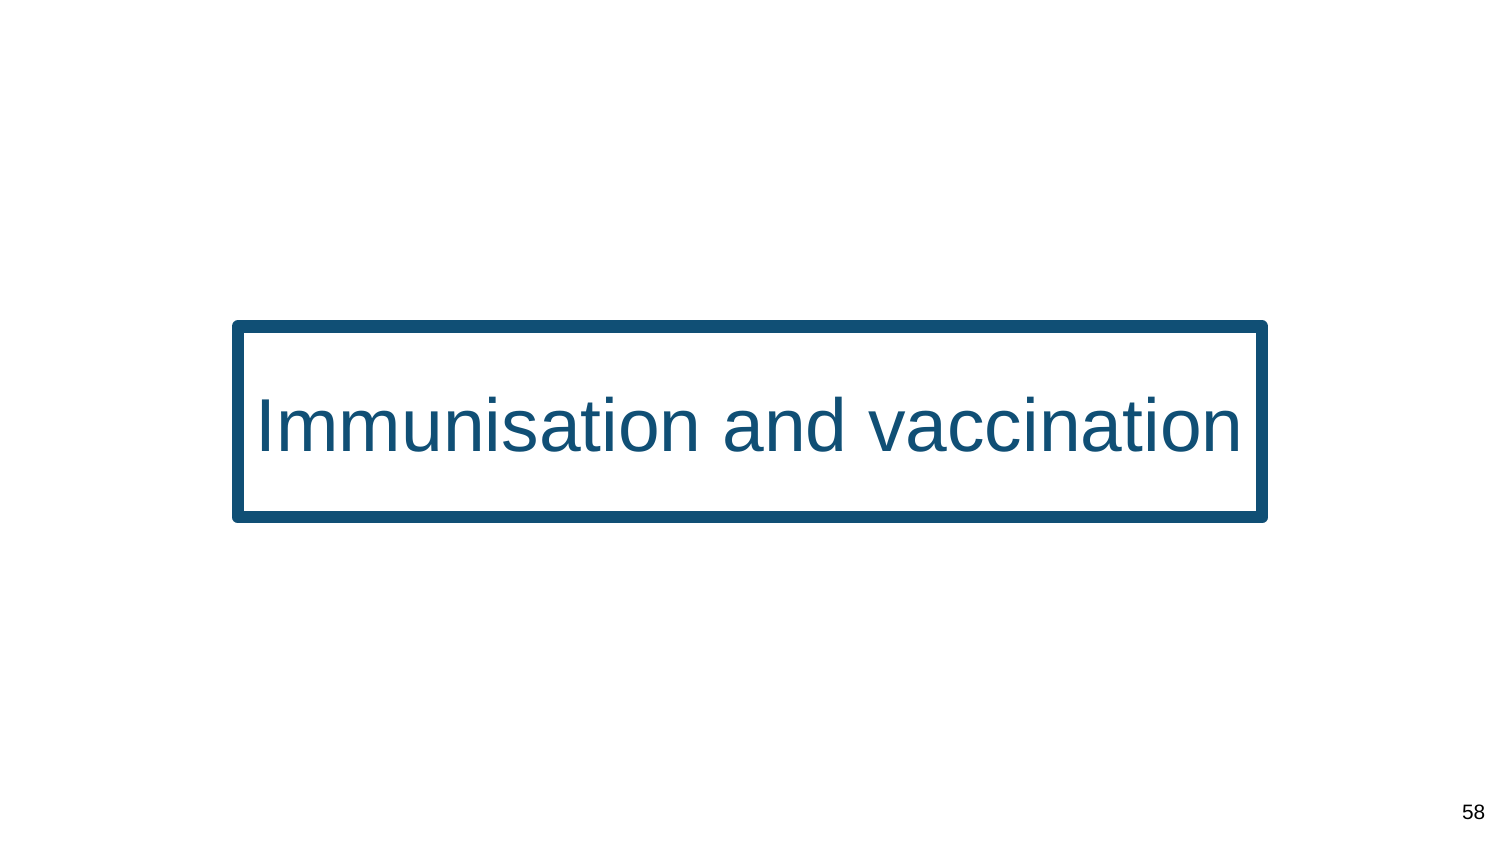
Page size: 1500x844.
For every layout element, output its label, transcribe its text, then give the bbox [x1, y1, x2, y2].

title Immunisation and vaccination [237, 326, 1263, 518]
slide_number 58 [1410, 779, 1500, 844]
